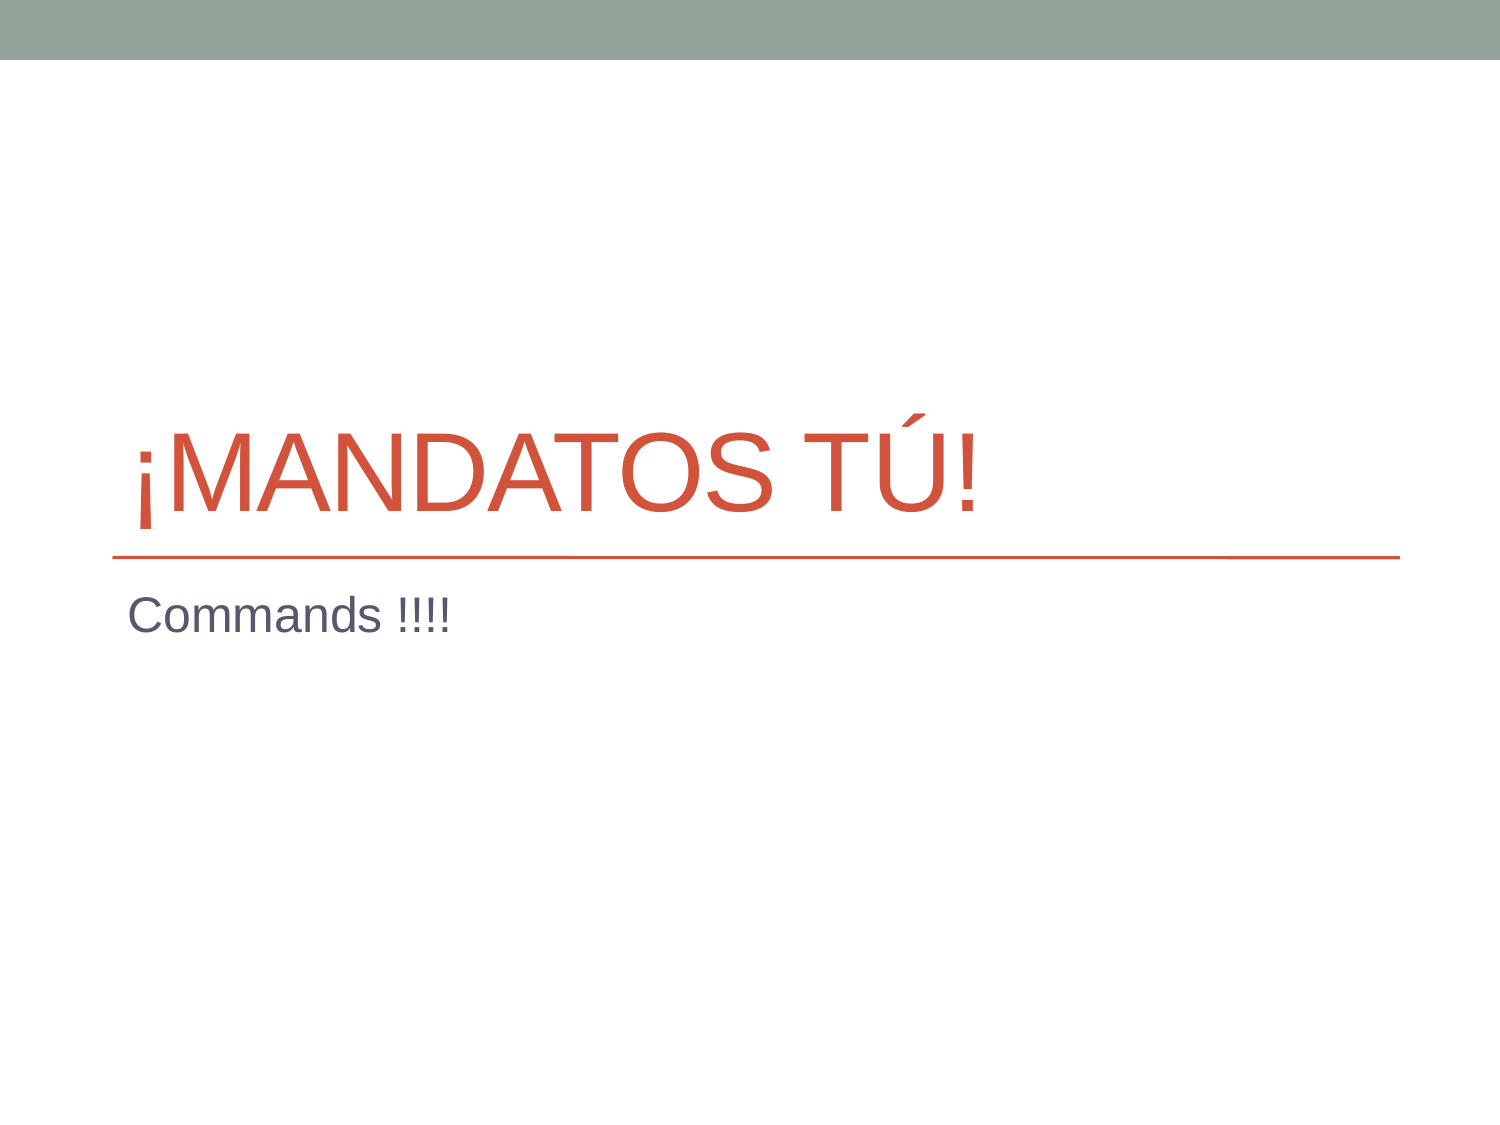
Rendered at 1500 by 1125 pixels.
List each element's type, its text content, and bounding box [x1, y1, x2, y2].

title ¡Mandatos tú! [112, 224, 1400, 542]
subtitle Commands !!!! [112, 575, 1163, 863]
